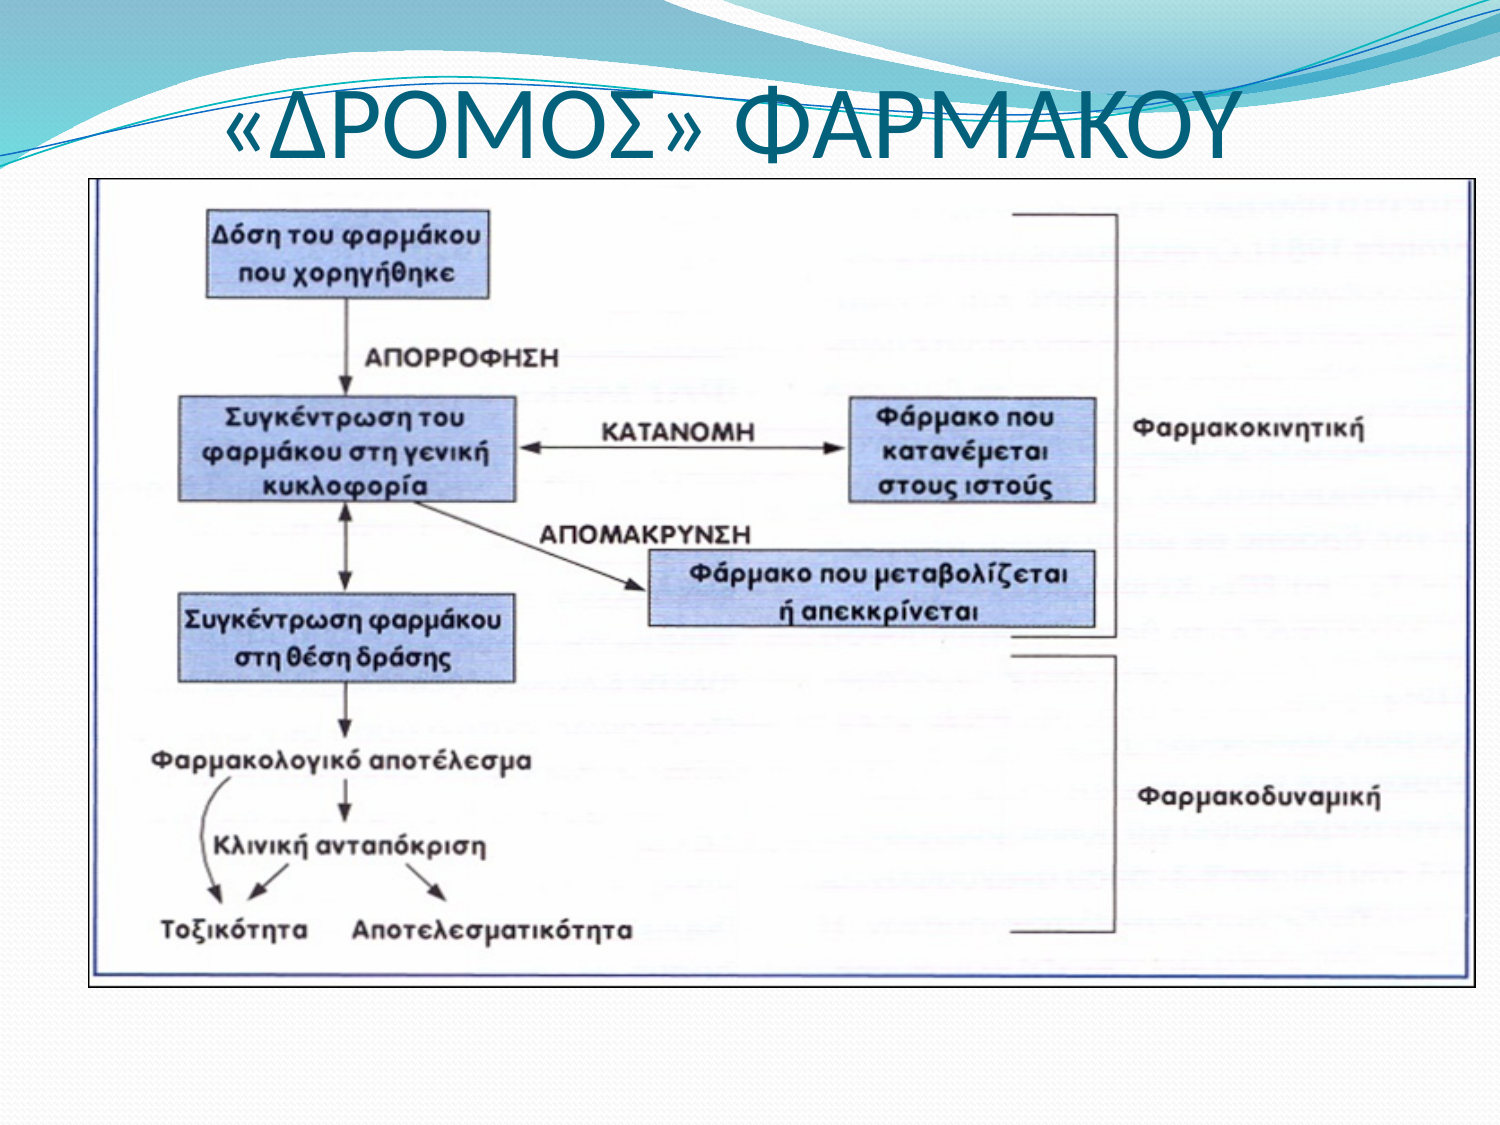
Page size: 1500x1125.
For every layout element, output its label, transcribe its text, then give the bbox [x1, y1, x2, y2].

picture [88, 178, 1476, 988]
title «ΔΡΟΜΟΣ» ΦΑΡΜΑΚΟΥ [75, 45, 1425, 179]
